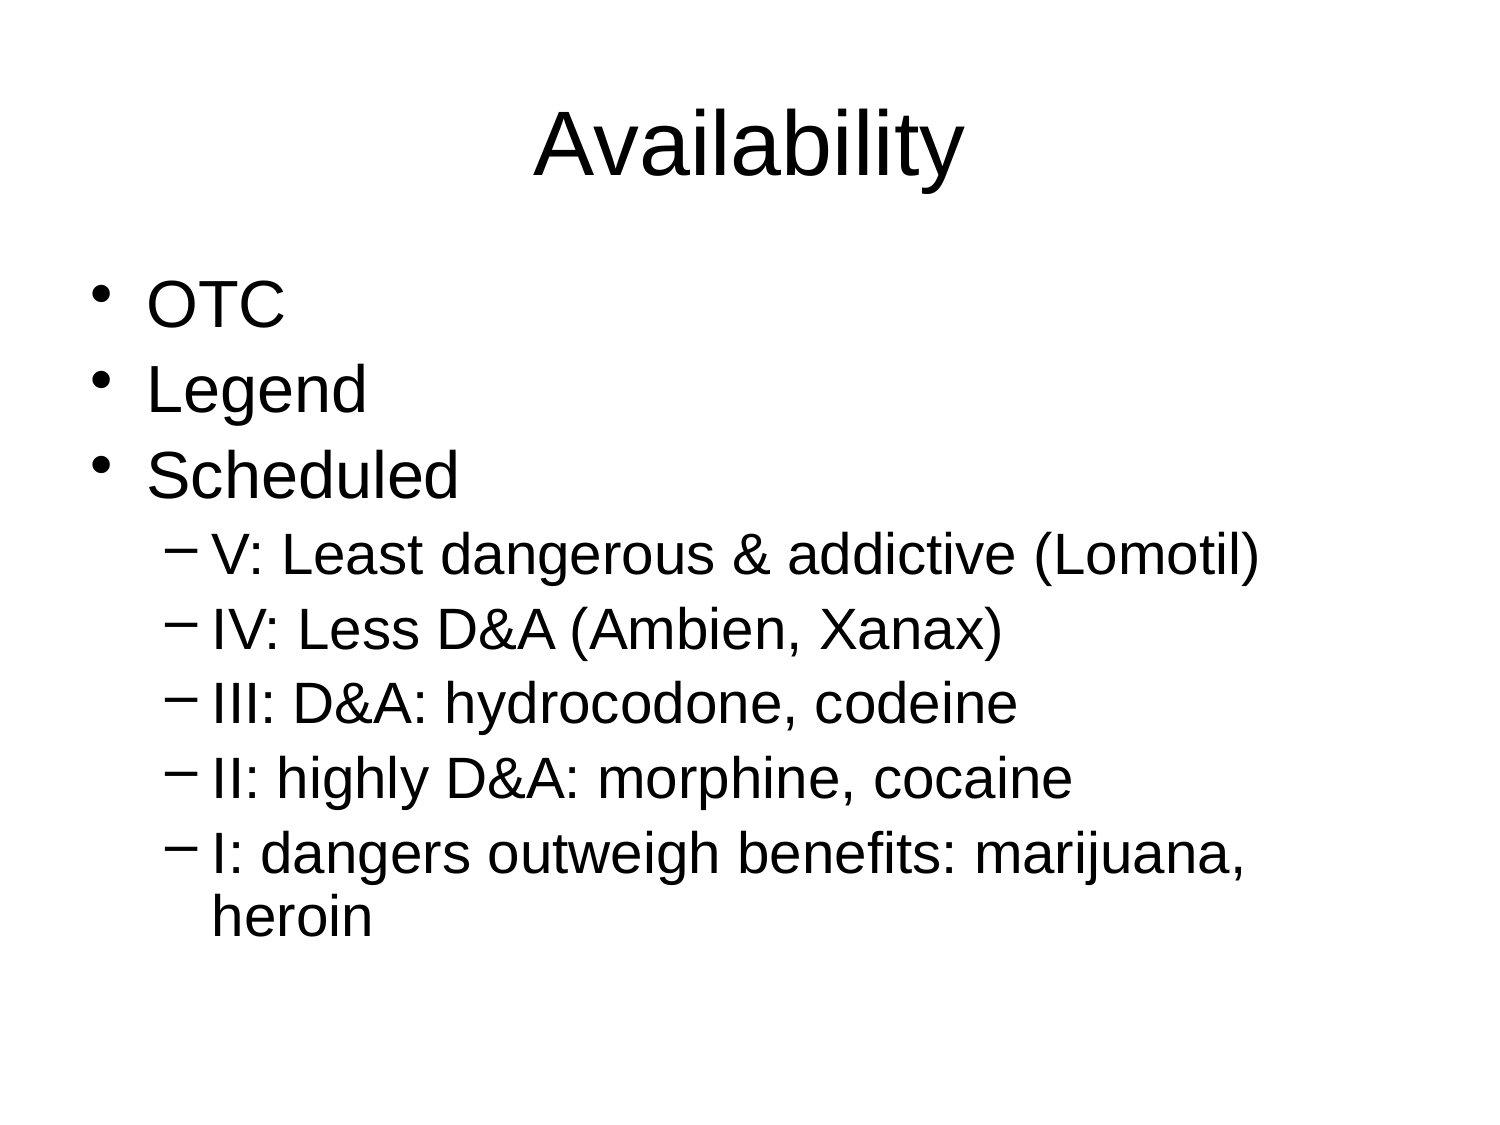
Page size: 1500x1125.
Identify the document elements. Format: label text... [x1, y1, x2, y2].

title Availability [74, 44, 1426, 233]
list OTC Legend Scheduled V: Least dangerous & addictive (Lomotil) IV: Less D&A (Ambien, Xanax) III: D&A: hydrocodone, codeine II: highly D&A: morphine, cocaine I: dangers outweigh benefits: marijuana, heroin [74, 262, 1426, 1125]
